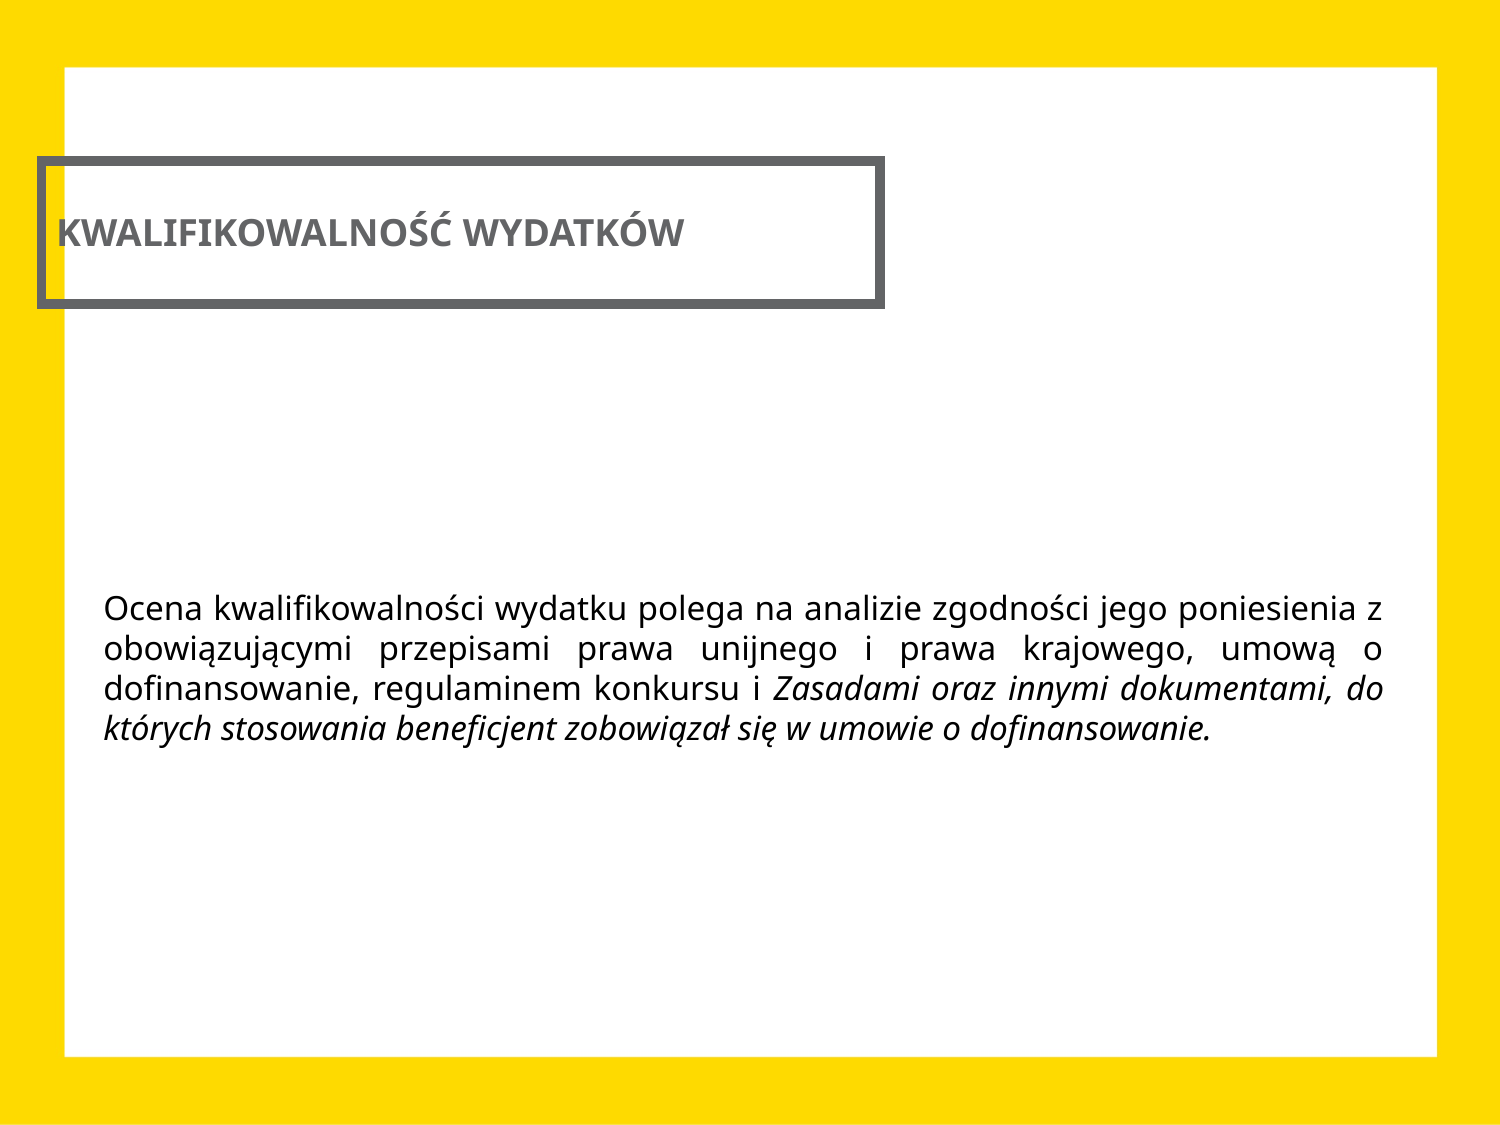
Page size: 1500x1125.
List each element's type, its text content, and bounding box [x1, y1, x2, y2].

picture [0, 0, 1500, 1125]
text_box KWALIFIKOWALNOŚĆ WYDATKÓW [41, 160, 880, 305]
text_box Ocena kwalifikowalności wydatku polega na analizie zgodności jego poniesienia z obowiązującymi przepisami prawa unijnego i prawa krajowego, umową o dofinansowanie, regulaminem konkursu i Zasadami oraz innymi dokumentami, do których stosowania beneficjent zobowiązał się w umowie o dofinansowanie. [88, 580, 1400, 755]
